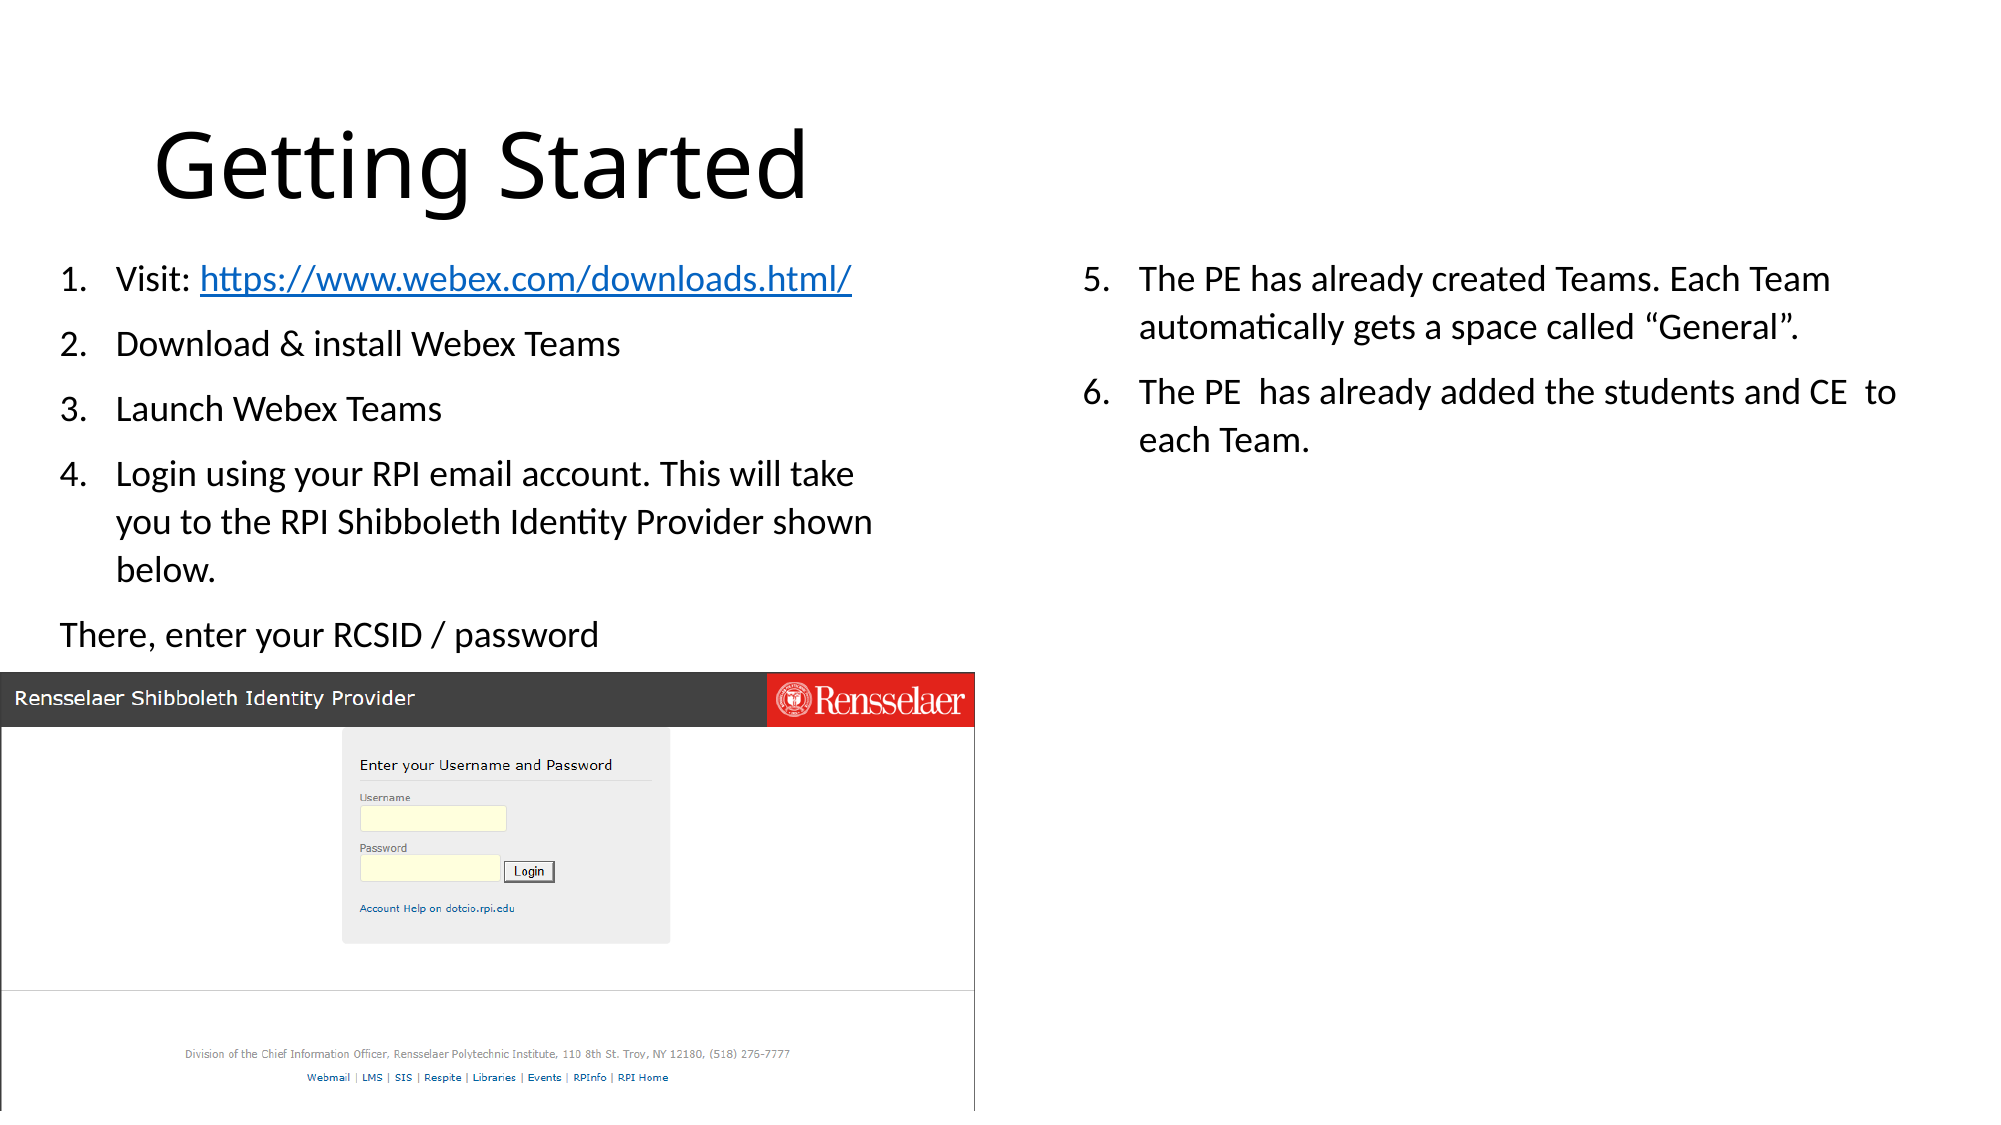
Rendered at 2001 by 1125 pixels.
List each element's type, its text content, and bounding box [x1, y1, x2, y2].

text_box Visit: https://www.webex.com/downloads.html/ Download & install Webex Teams Launch Webex Teams Login using your RPI email account. This will take you to the RPI Shibboleth Identity Provider shown below. There, enter your RCSID / password [44, 243, 890, 662]
picture [0, 672, 975, 1111]
title Getting Started [137, 59, 1863, 278]
text_box The PE has already created Teams. Each Team automatically gets a space called “General”. The PE has already added the students and CE to each Team. [1068, 243, 1913, 468]
